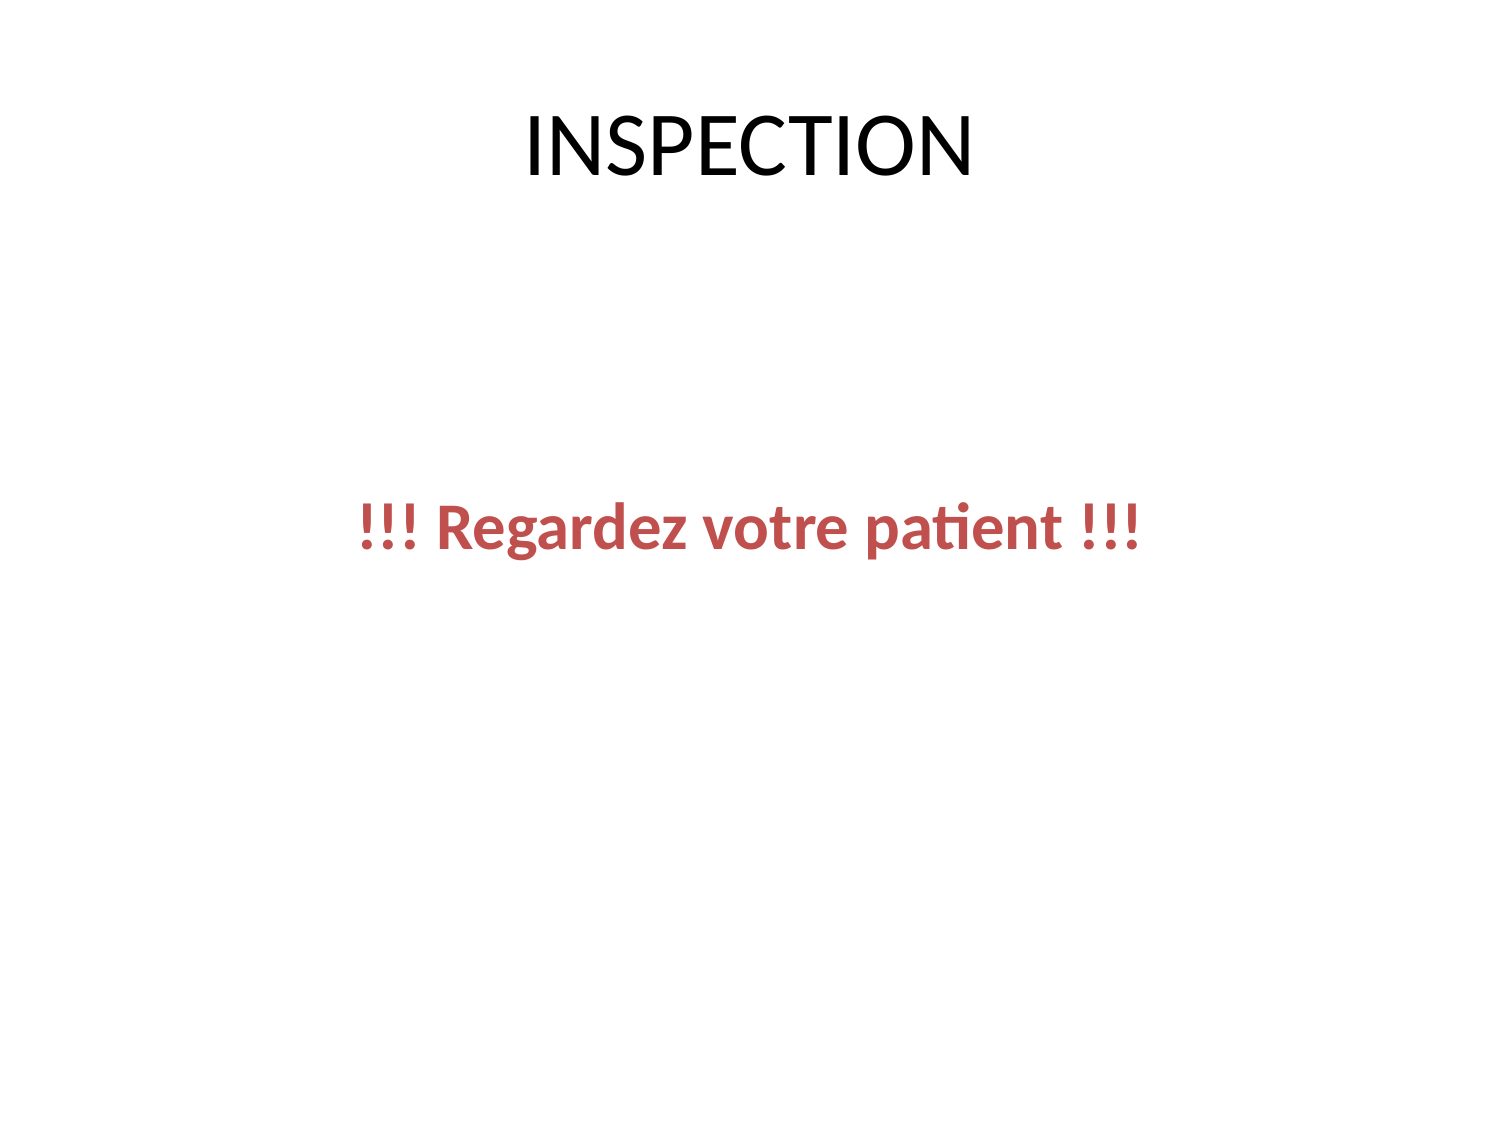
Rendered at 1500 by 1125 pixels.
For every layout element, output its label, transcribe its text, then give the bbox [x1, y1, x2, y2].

list !!! Regardez votre patient !!! [112, 474, 1388, 675]
title INSPECTION [75, 45, 1425, 233]
